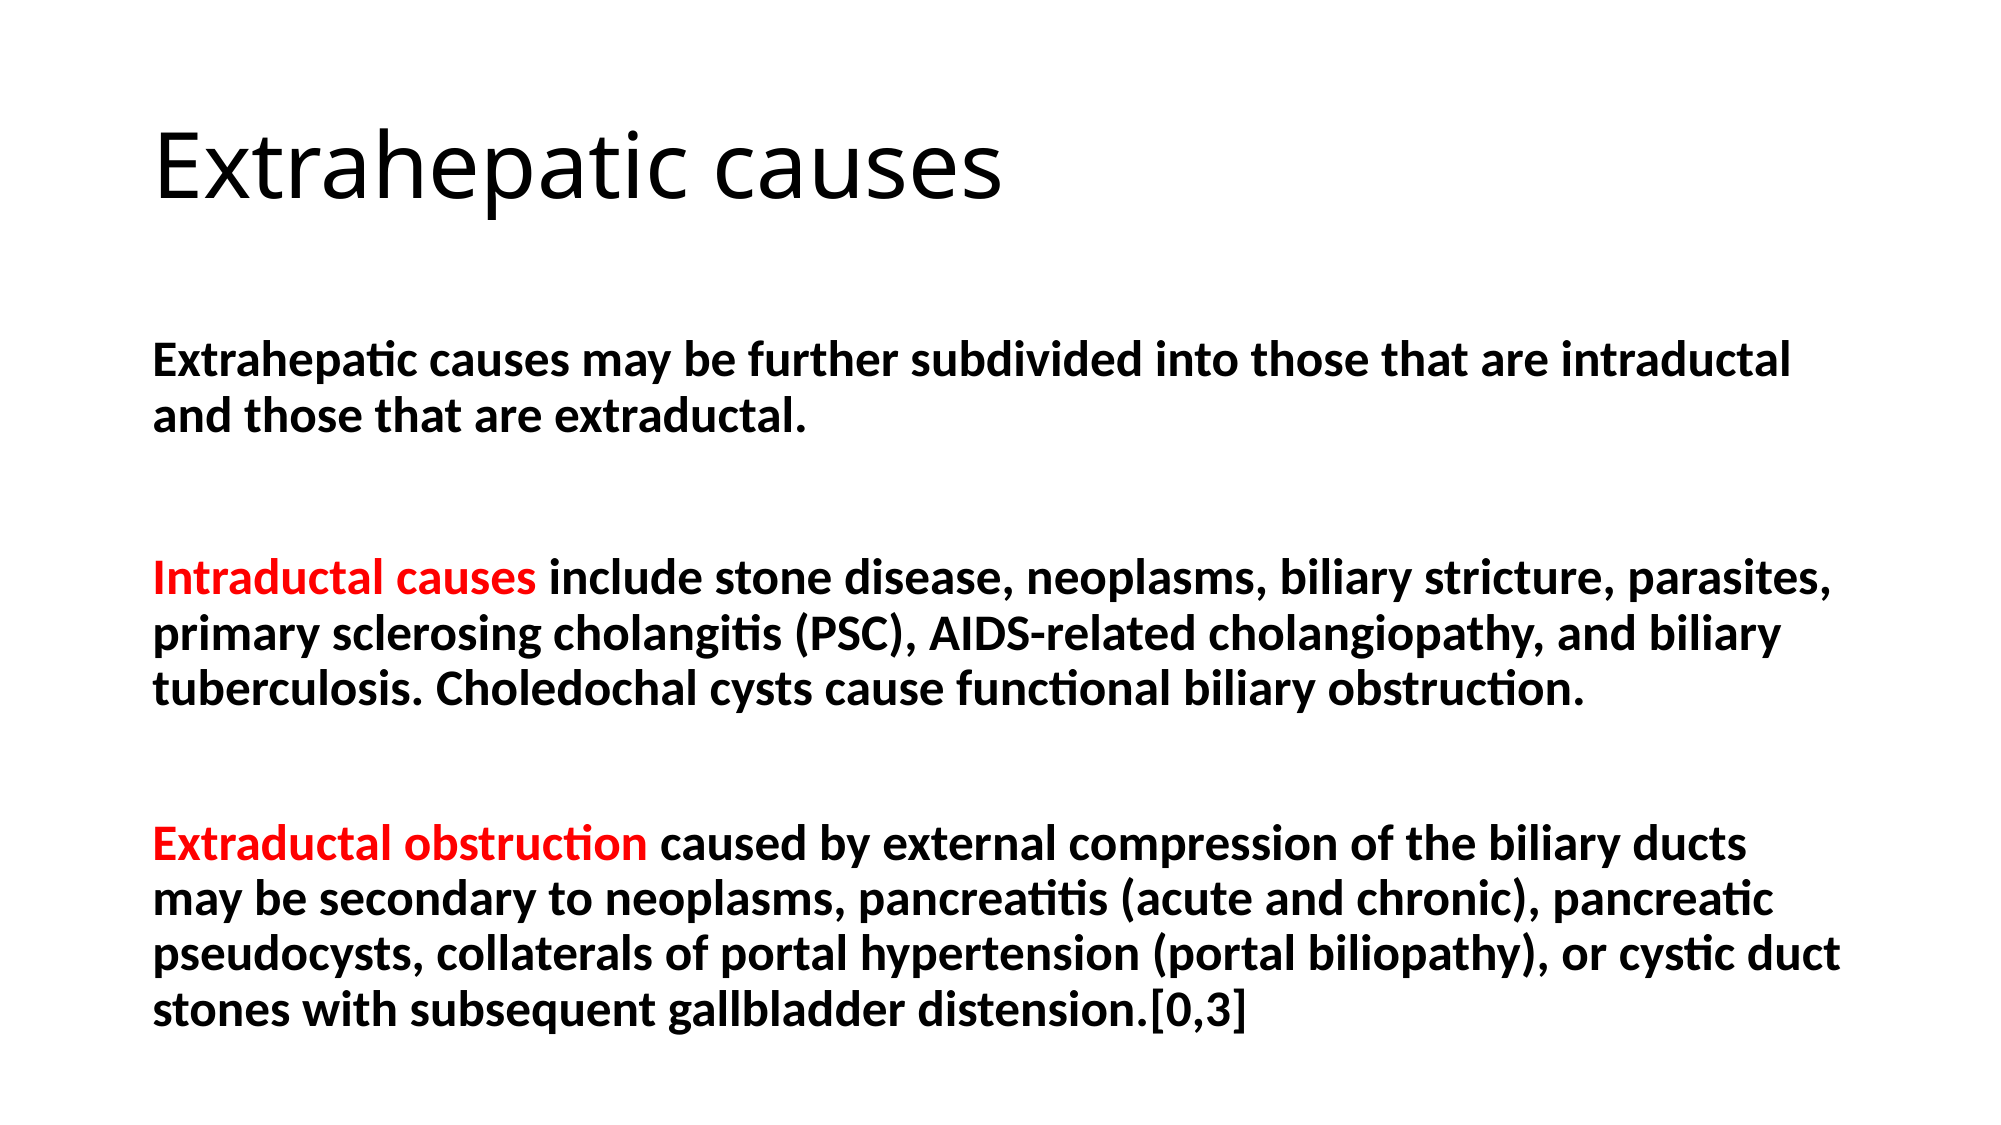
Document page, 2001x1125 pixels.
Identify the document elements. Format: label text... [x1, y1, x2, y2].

list Extrahepatic causes may be further subdivided into those that are intraductal and those that are extraductal. Intraductal causes include stone disease, neoplasms, biliary stricture, parasites, primary sclerosing cholangitis (PSC), AIDS-related cholangiopathy, and biliary tuberculosis. Choledochal cysts cause functional biliary obstruction. Extraductal obstruction caused by external compression of the biliary ducts may be secondary to neoplasms, pancreatitis (acute and chronic), pancreatic pseudocysts, collaterals of portal hypertension (portal biliopathy), or cystic duct stones with subsequent gallbladder distension.[0,3] [137, 237, 1863, 1089]
title Extrahepatic causes [137, 59, 1863, 237]
